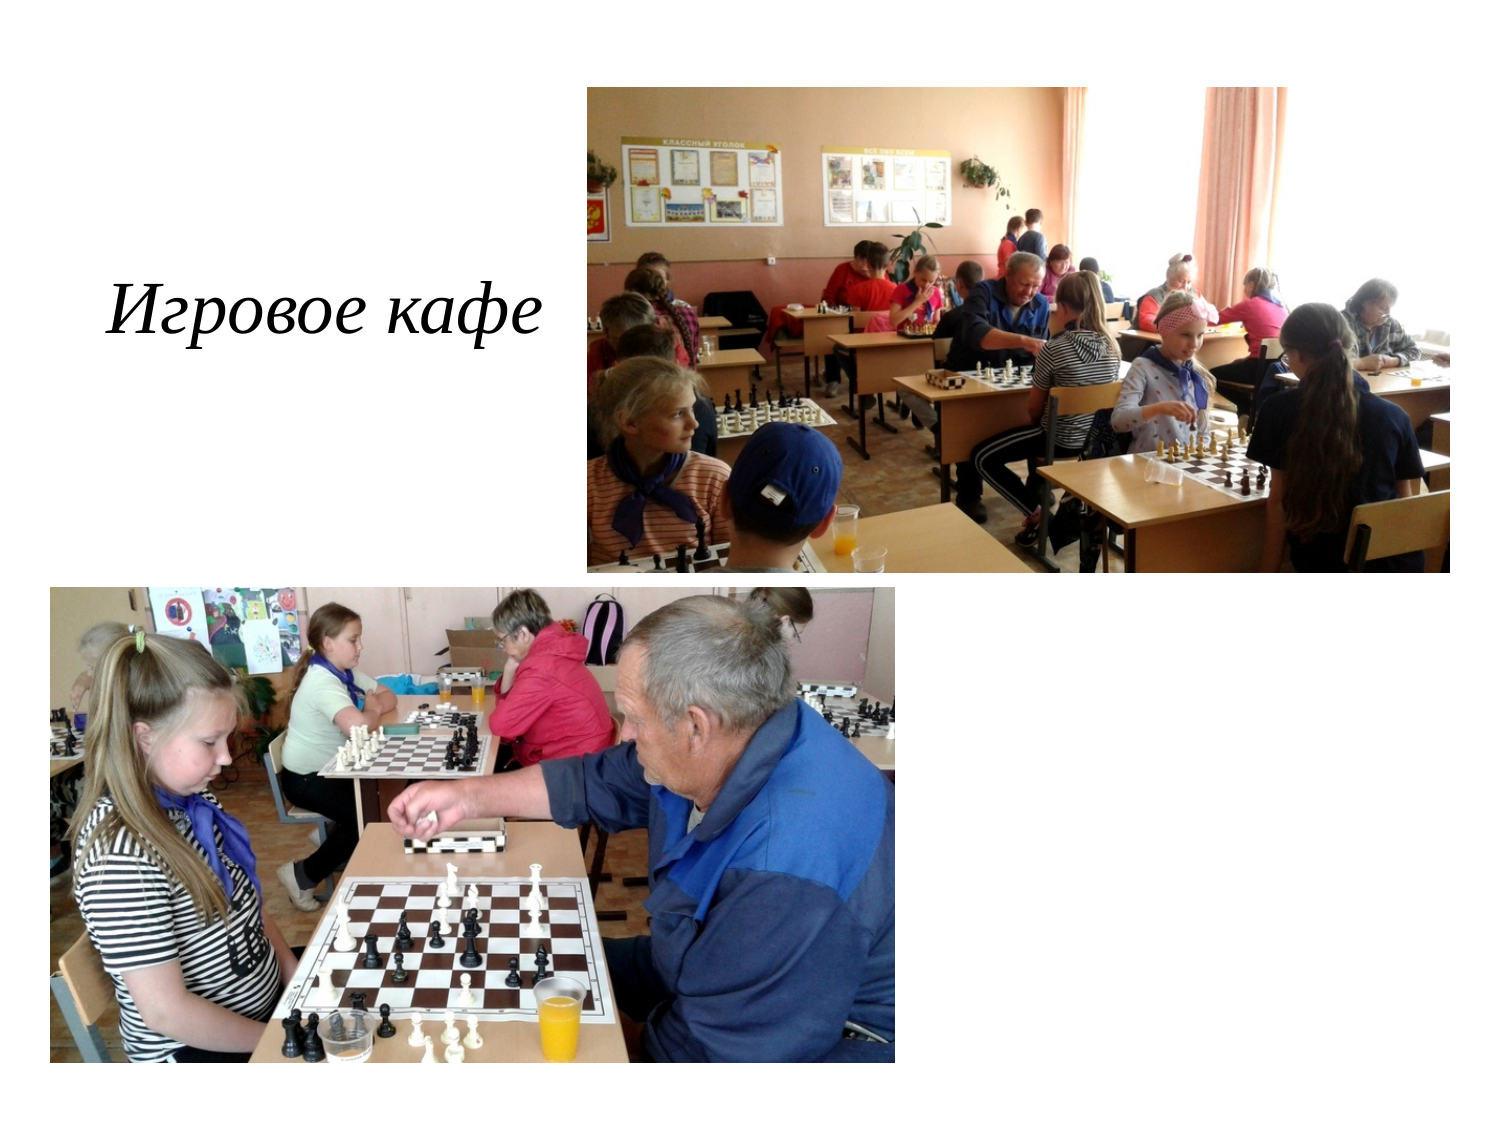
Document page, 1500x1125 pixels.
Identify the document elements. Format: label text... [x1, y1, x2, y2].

picture [49, 587, 895, 1063]
title Игровое кафе [75, 212, 575, 395]
picture [587, 87, 1451, 573]
